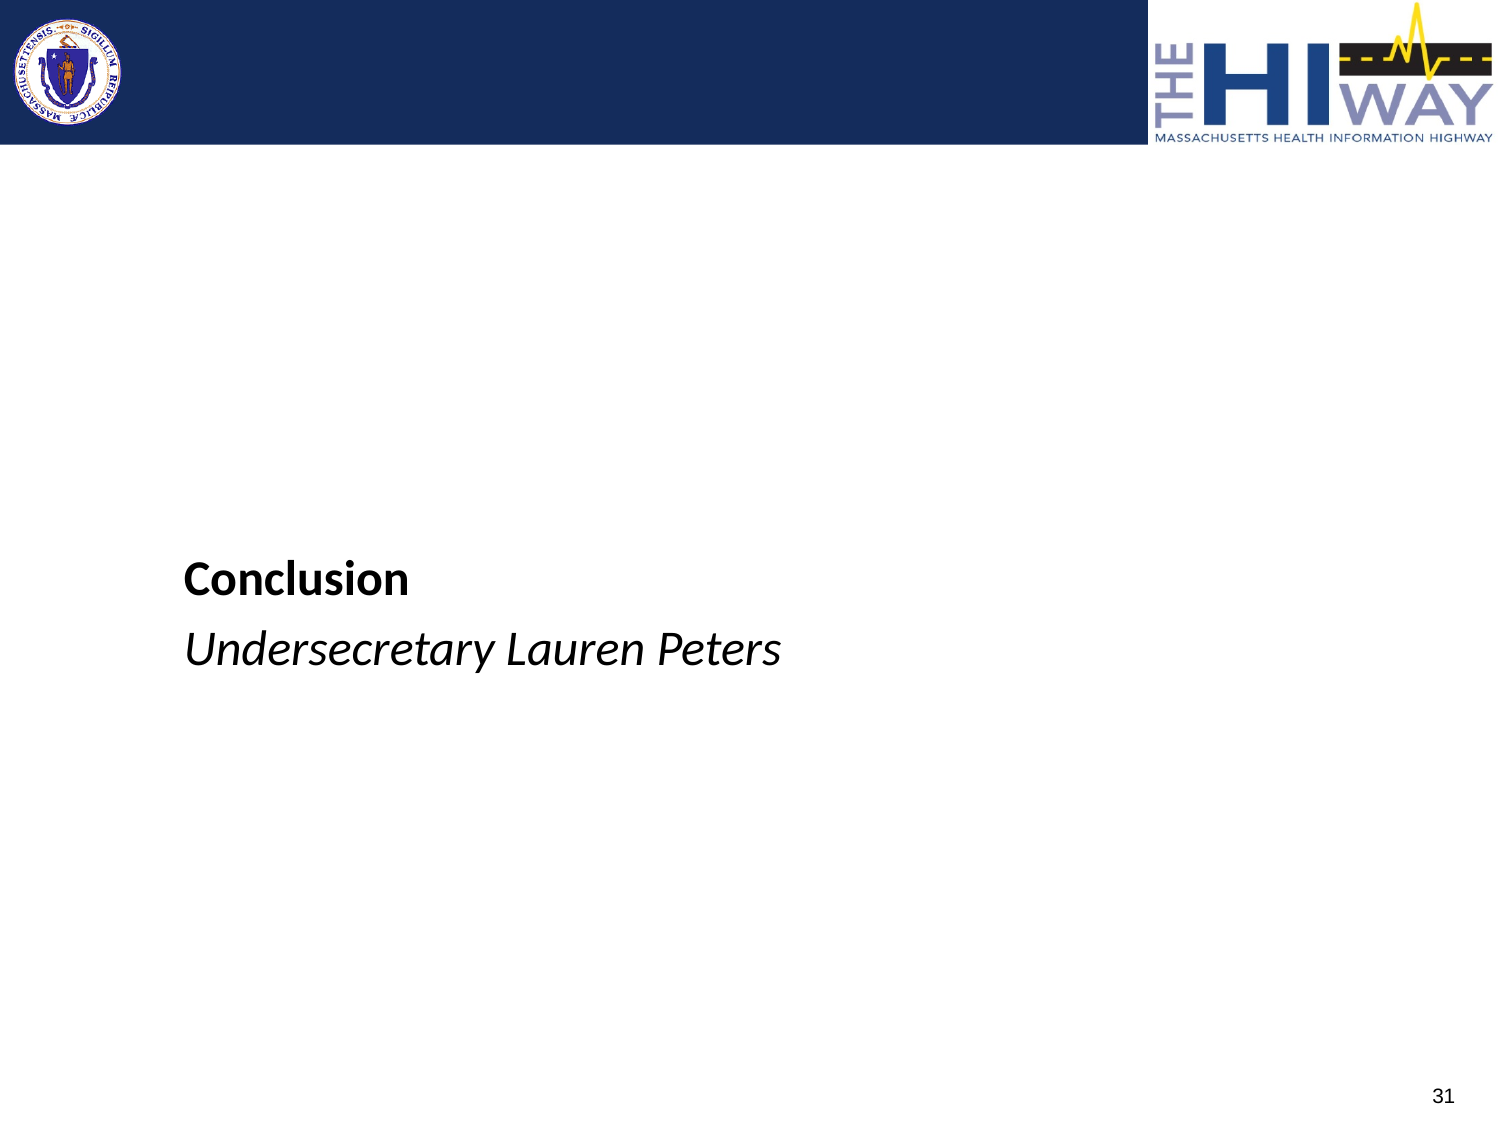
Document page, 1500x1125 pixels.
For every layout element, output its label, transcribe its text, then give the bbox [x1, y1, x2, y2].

list Conclusion Undersecretary Lauren Peters [168, 487, 1444, 734]
picture [1148, 0, 1500, 145]
slide_number 31 [1387, 1074, 1500, 1123]
picture [5, 12, 128, 130]
